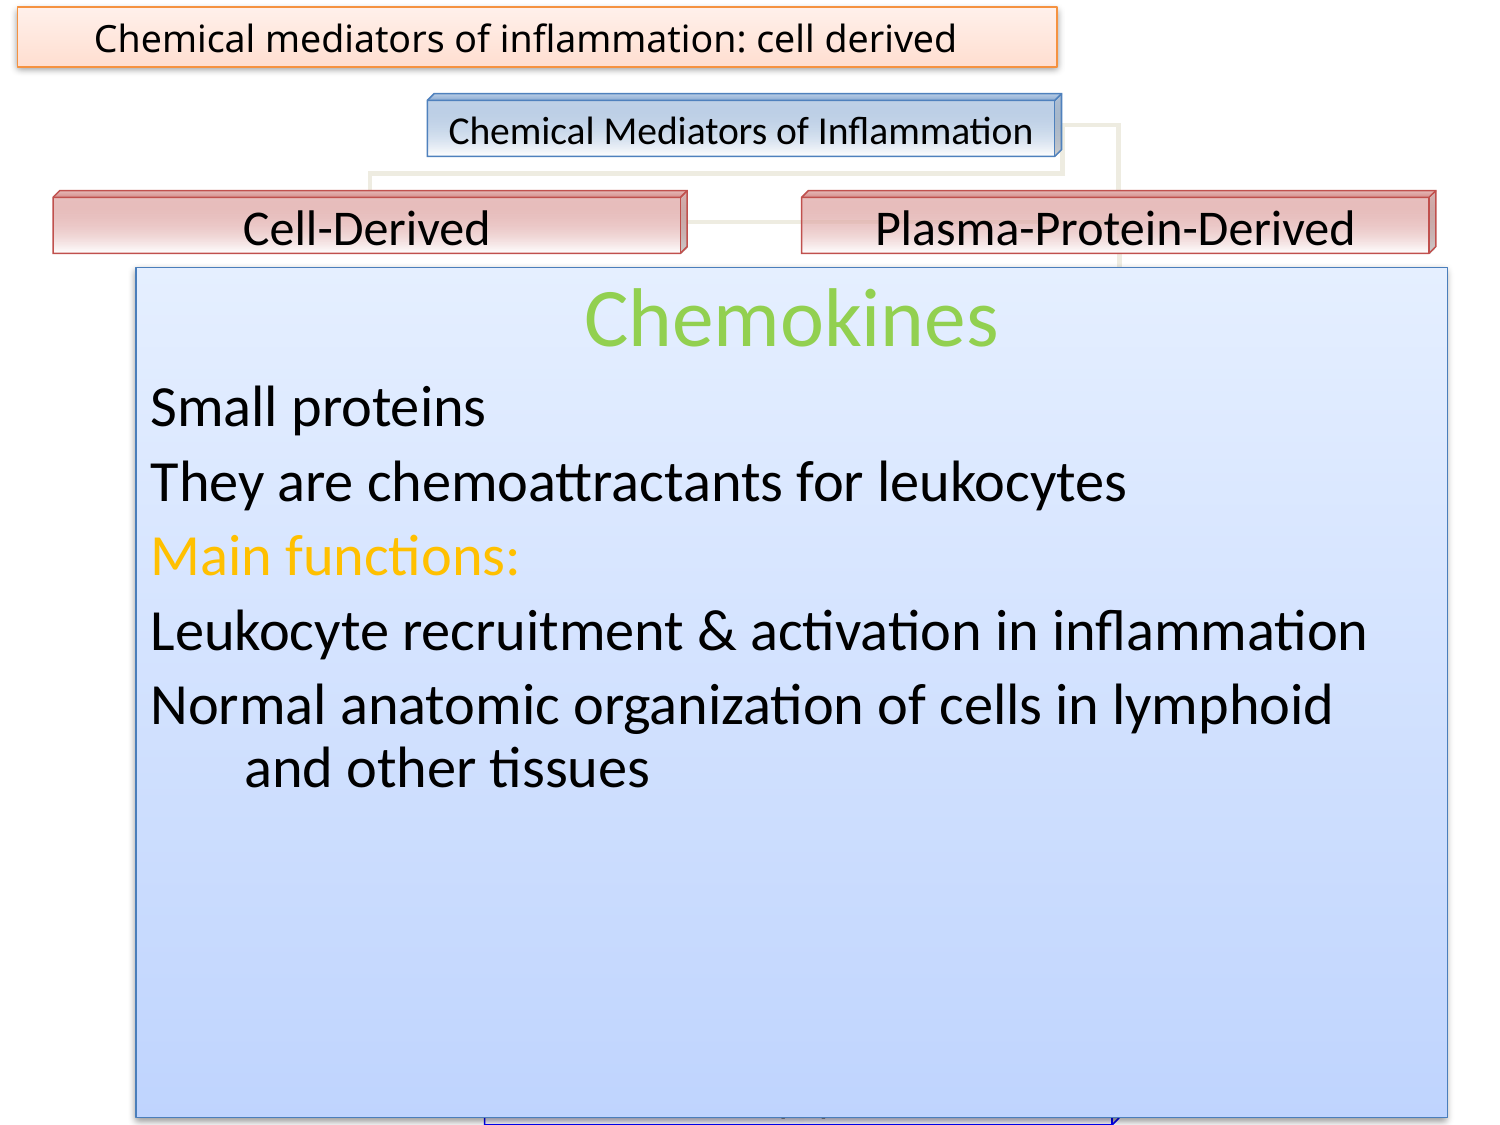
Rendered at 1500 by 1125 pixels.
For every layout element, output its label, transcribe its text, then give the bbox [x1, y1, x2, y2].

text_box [52, 93, 1437, 1125]
text_box Chemical mediators of inflammation: cell derived [17, 6, 1058, 68]
text_box Chemokines Small proteins They are chemoattractants for leukocytes Main functions: Leukocyte recruitment & activation in inflammation Normal anatomic organization of cells in lymphoid and other tissues [1439, 267, 1448, 1118]
